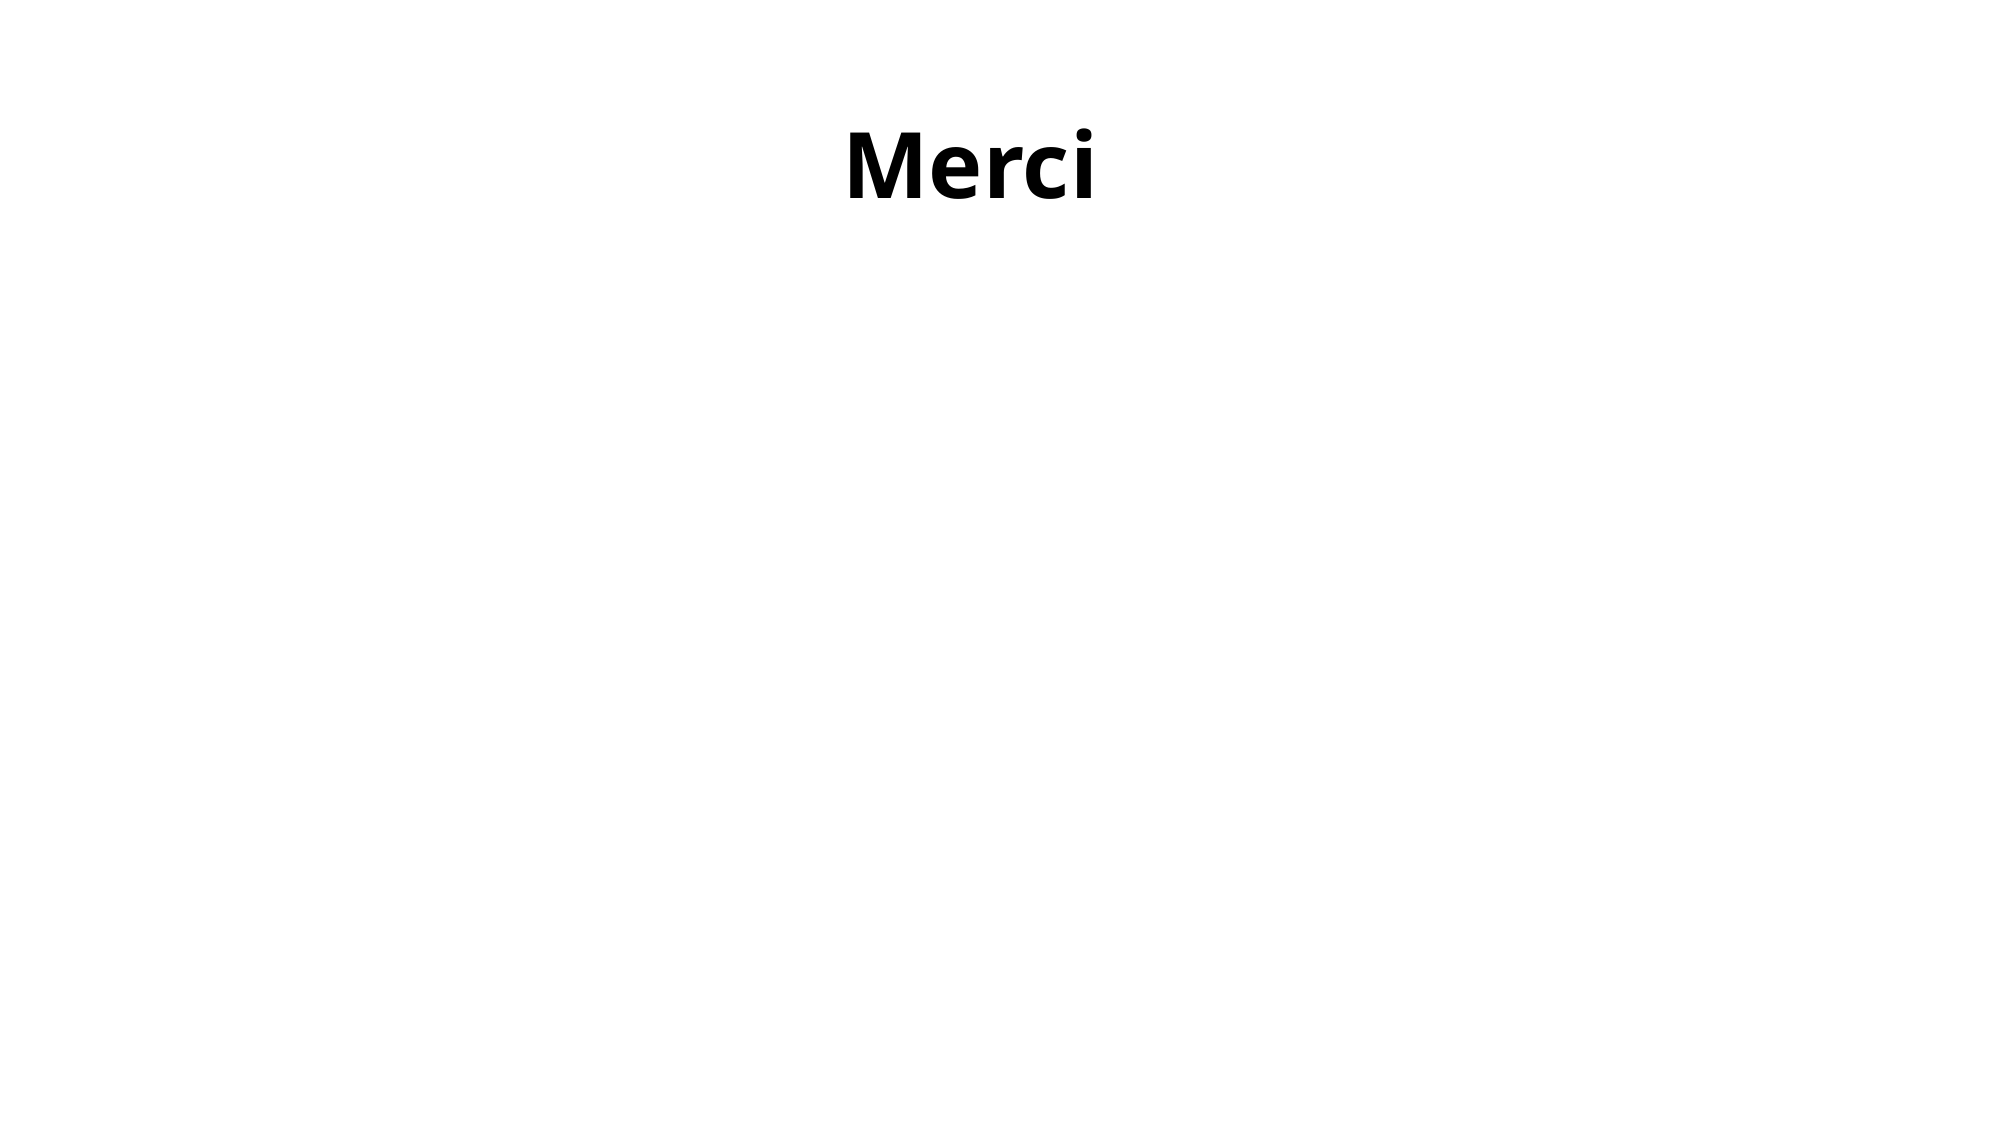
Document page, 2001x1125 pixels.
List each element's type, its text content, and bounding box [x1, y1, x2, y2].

title Merci [697, 59, 1244, 278]
